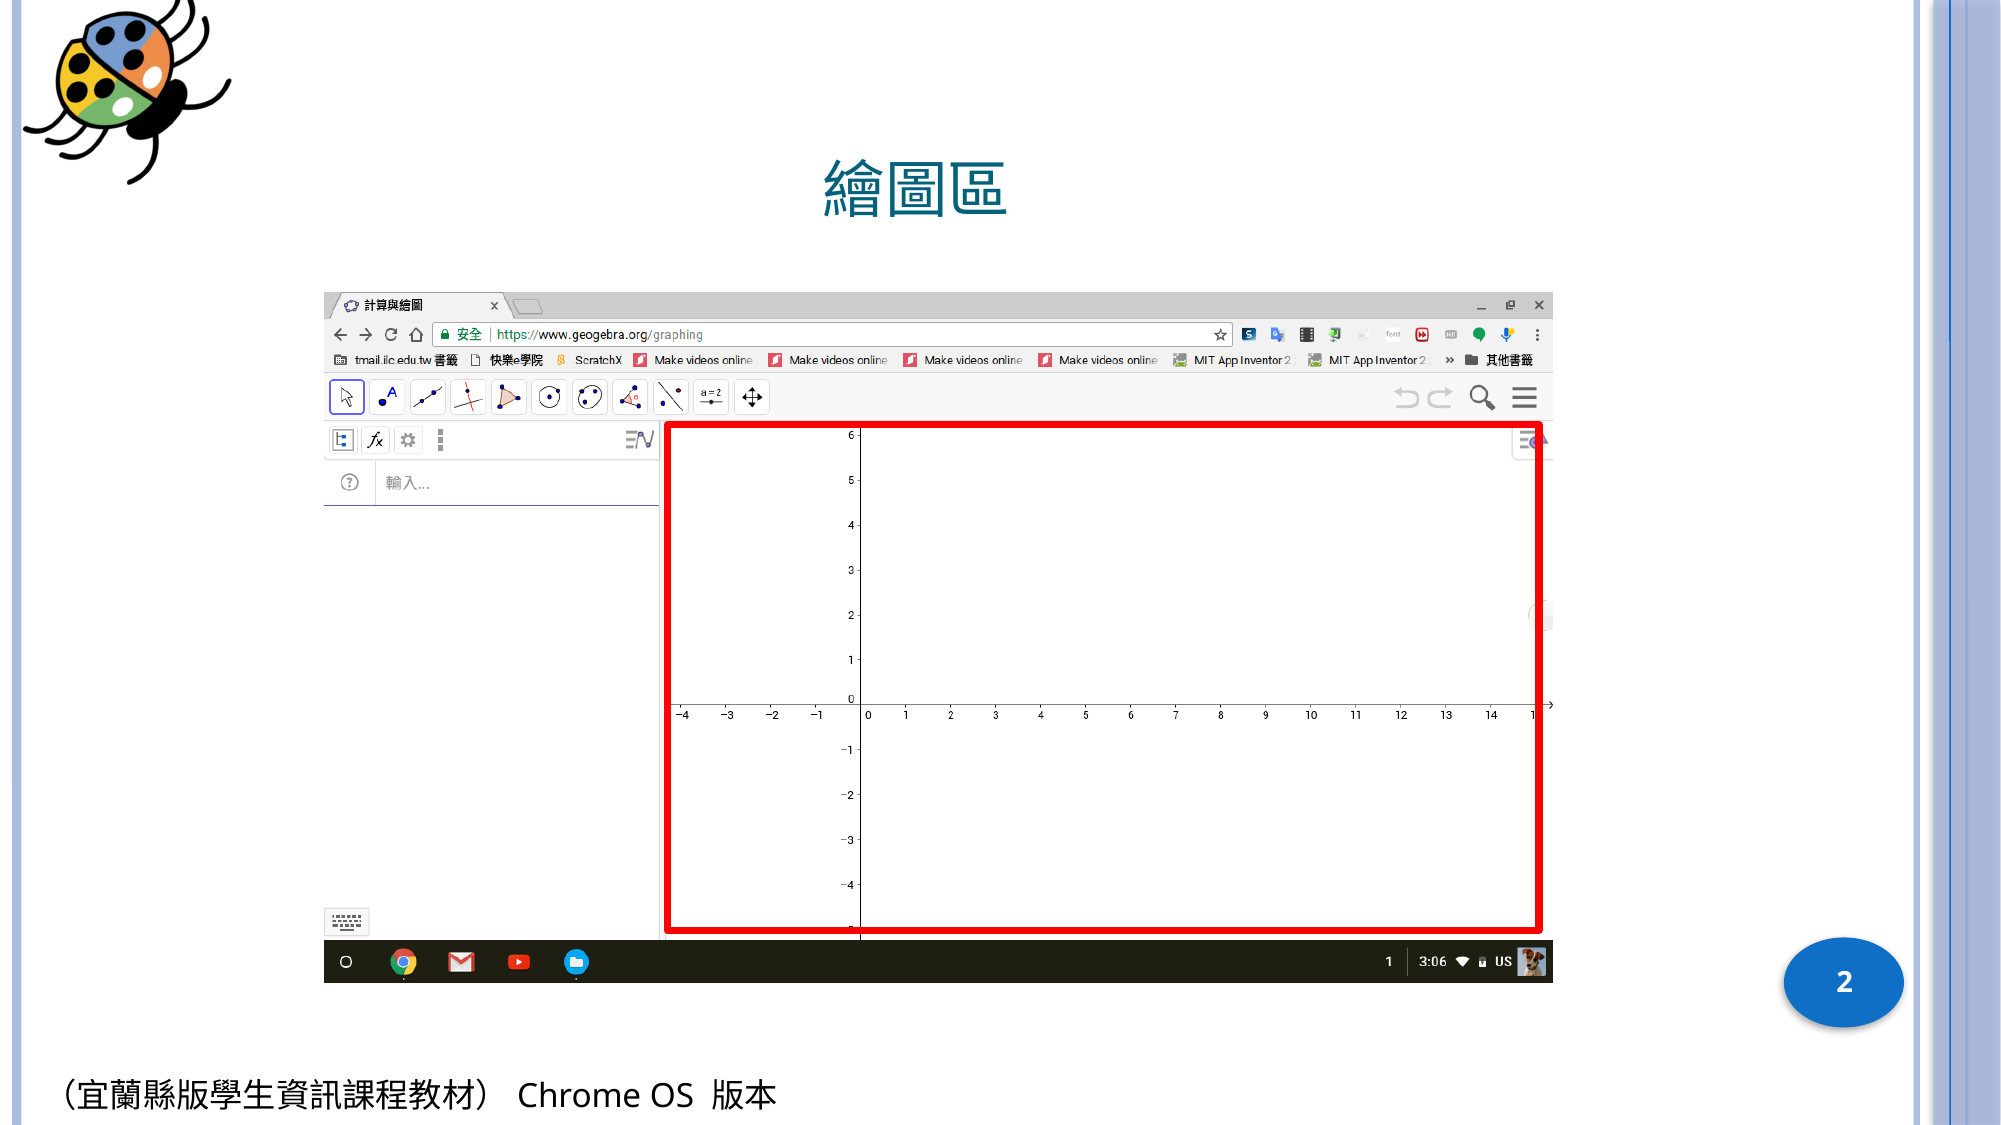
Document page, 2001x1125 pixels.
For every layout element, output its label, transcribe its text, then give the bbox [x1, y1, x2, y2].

slide_number 2 [1777, 940, 1912, 1027]
picture [2, 0, 240, 205]
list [324, 291, 1553, 983]
title 繪圖區 [99, 45, 1734, 233]
